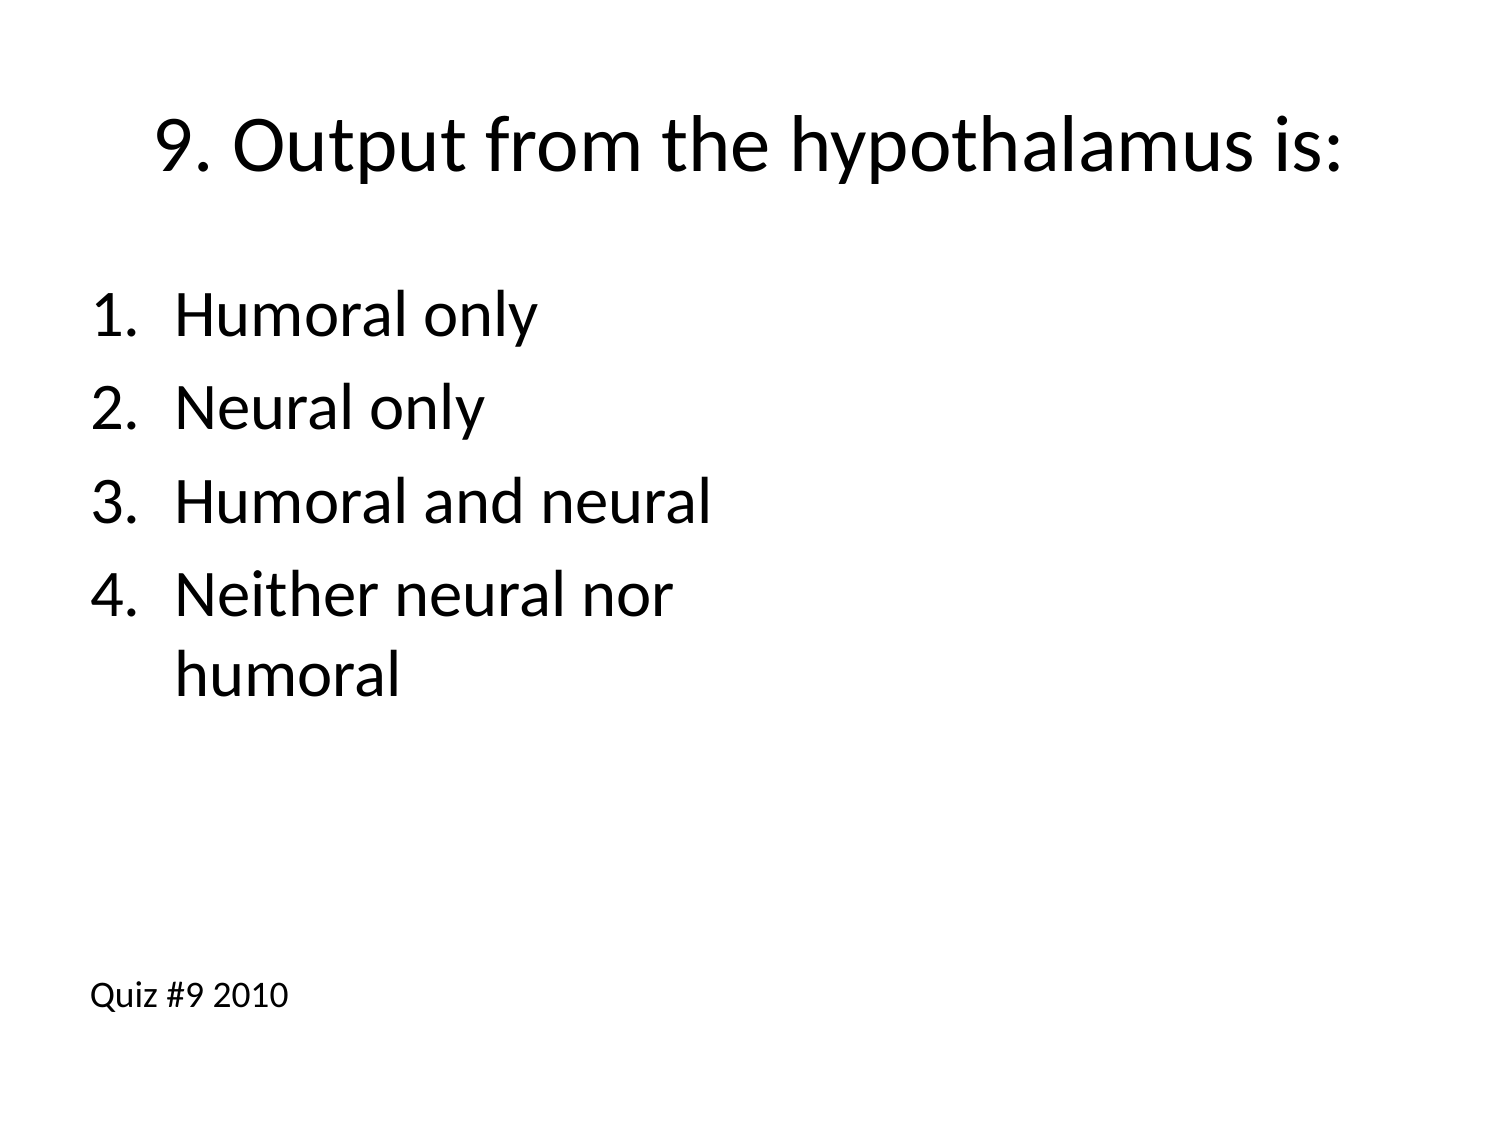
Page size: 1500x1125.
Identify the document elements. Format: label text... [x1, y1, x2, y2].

list Humoral only Neural only Humoral and neural Neither neural nor humoral [75, 262, 750, 1005]
title 9. Output from the hypothalamus is: [75, 45, 1425, 233]
text_box Quiz #9 2010 [75, 962, 325, 1023]
